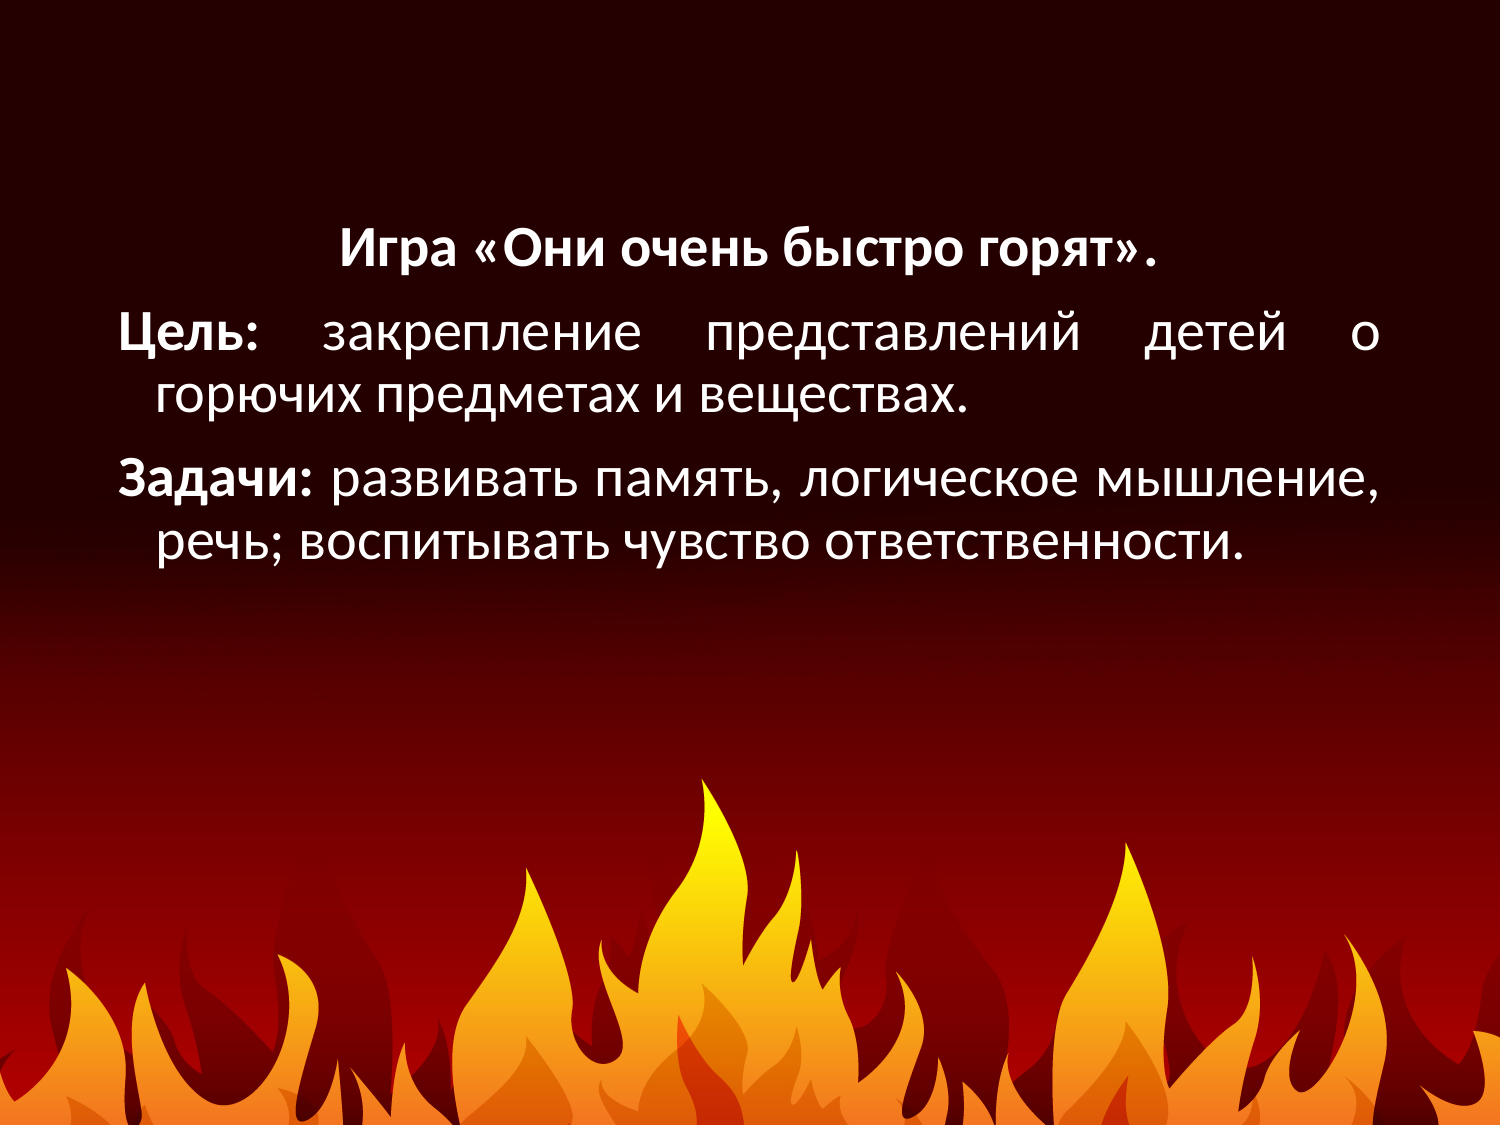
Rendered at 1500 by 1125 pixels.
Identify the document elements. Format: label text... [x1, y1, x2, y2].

list Игра «Они очень быстро горят». Цель: закрепление представлений детей о горючих предметах и веществах. Задачи: развивать память, логическое мышление, речь; воспитывать чувство ответственности. [103, 208, 1397, 1014]
picture [0, 0, 1500, 1125]
